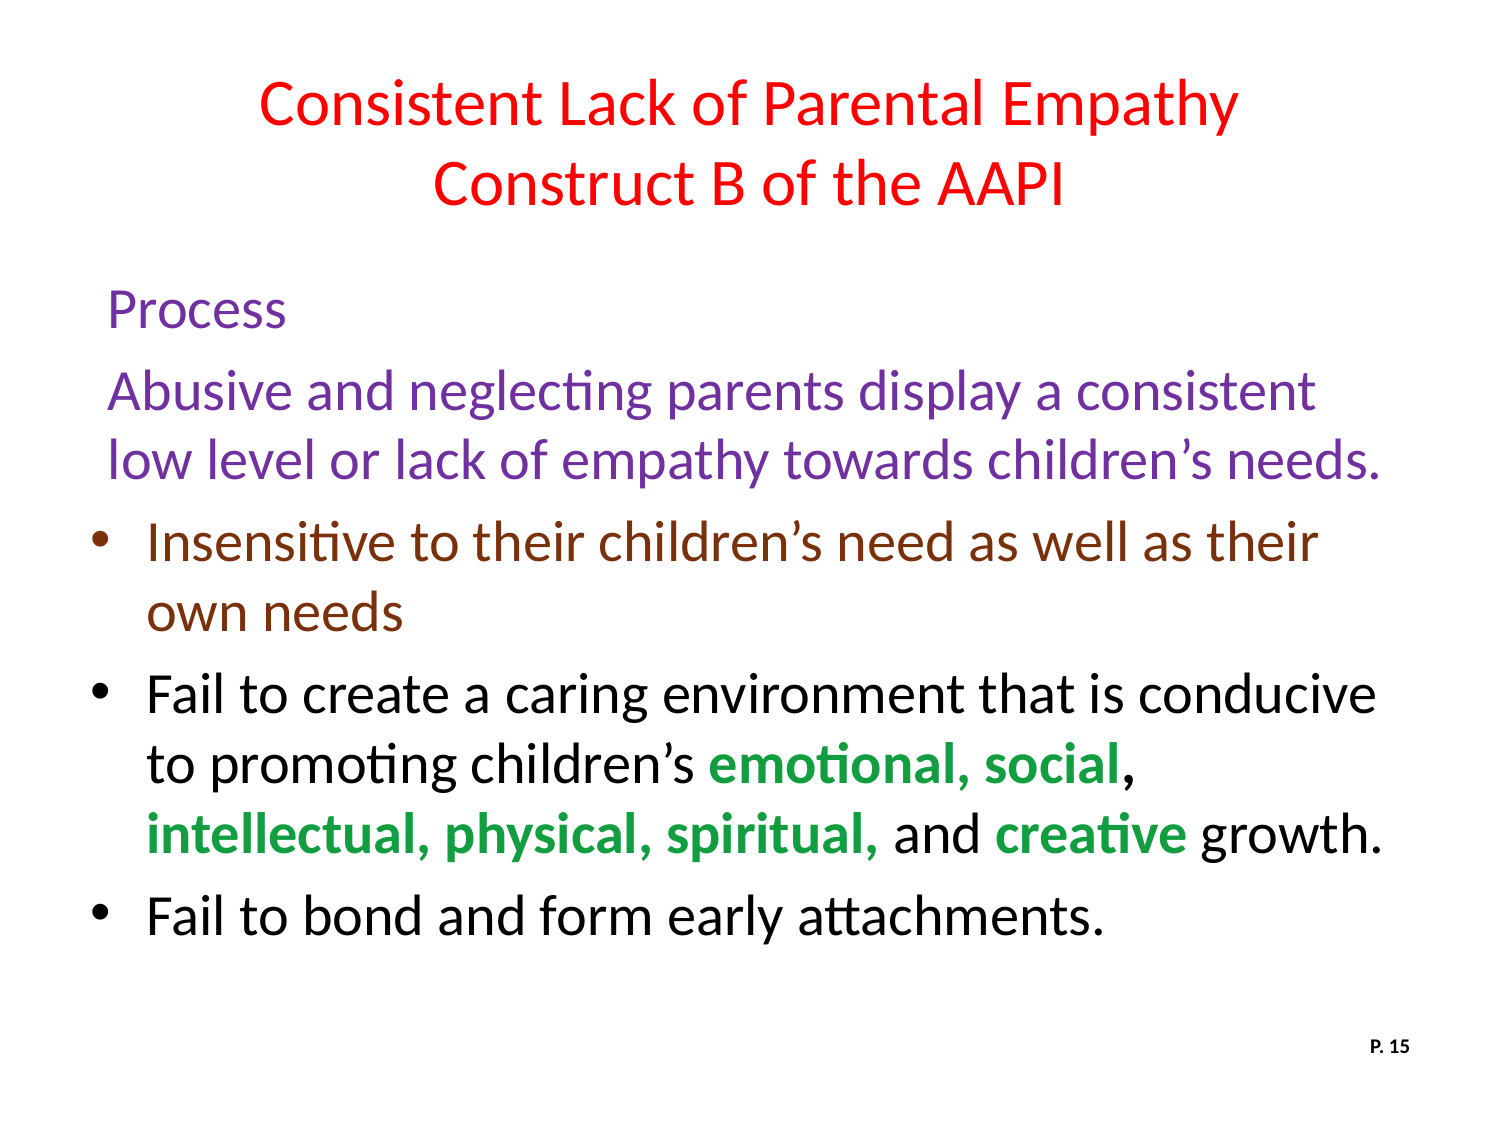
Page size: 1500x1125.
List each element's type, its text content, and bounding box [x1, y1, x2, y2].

list Process Abusive and neglecting parents display a consistent low level or lack of empathy towards children’s needs. Insensitive to their children’s need as well as their own needs Fail to create a caring environment that is conducive to promoting children’s emotional, social, intellectual, physical, spiritual, and creative growth. Fail to bond and form early attachments. P. 15 [75, 262, 1425, 1075]
title Consistent Lack of Parental Empathy Construct B of the AAPI [75, 45, 1425, 233]
